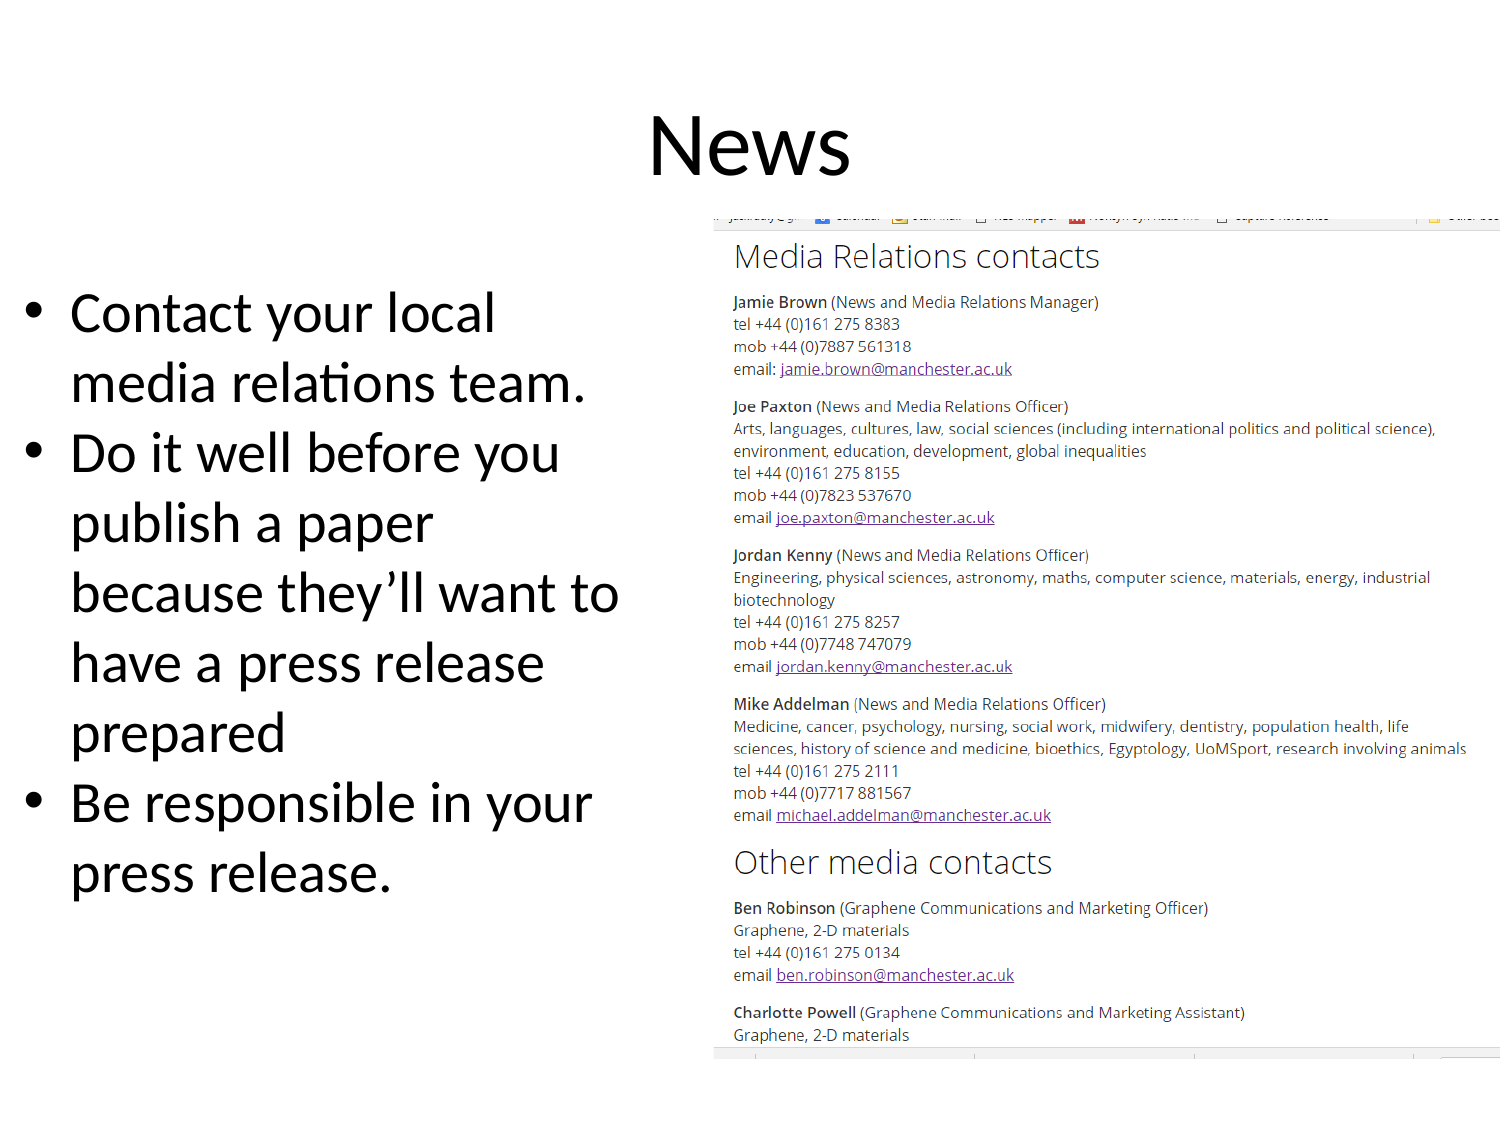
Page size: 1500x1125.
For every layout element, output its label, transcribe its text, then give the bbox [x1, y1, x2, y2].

text_box Contact your local media relations team. Do it well before you publish a paper because they’ll want to have a press release prepared Be responsible in your press release. [8, 267, 647, 912]
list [713, 219, 1500, 1059]
title News [75, 45, 1425, 233]
